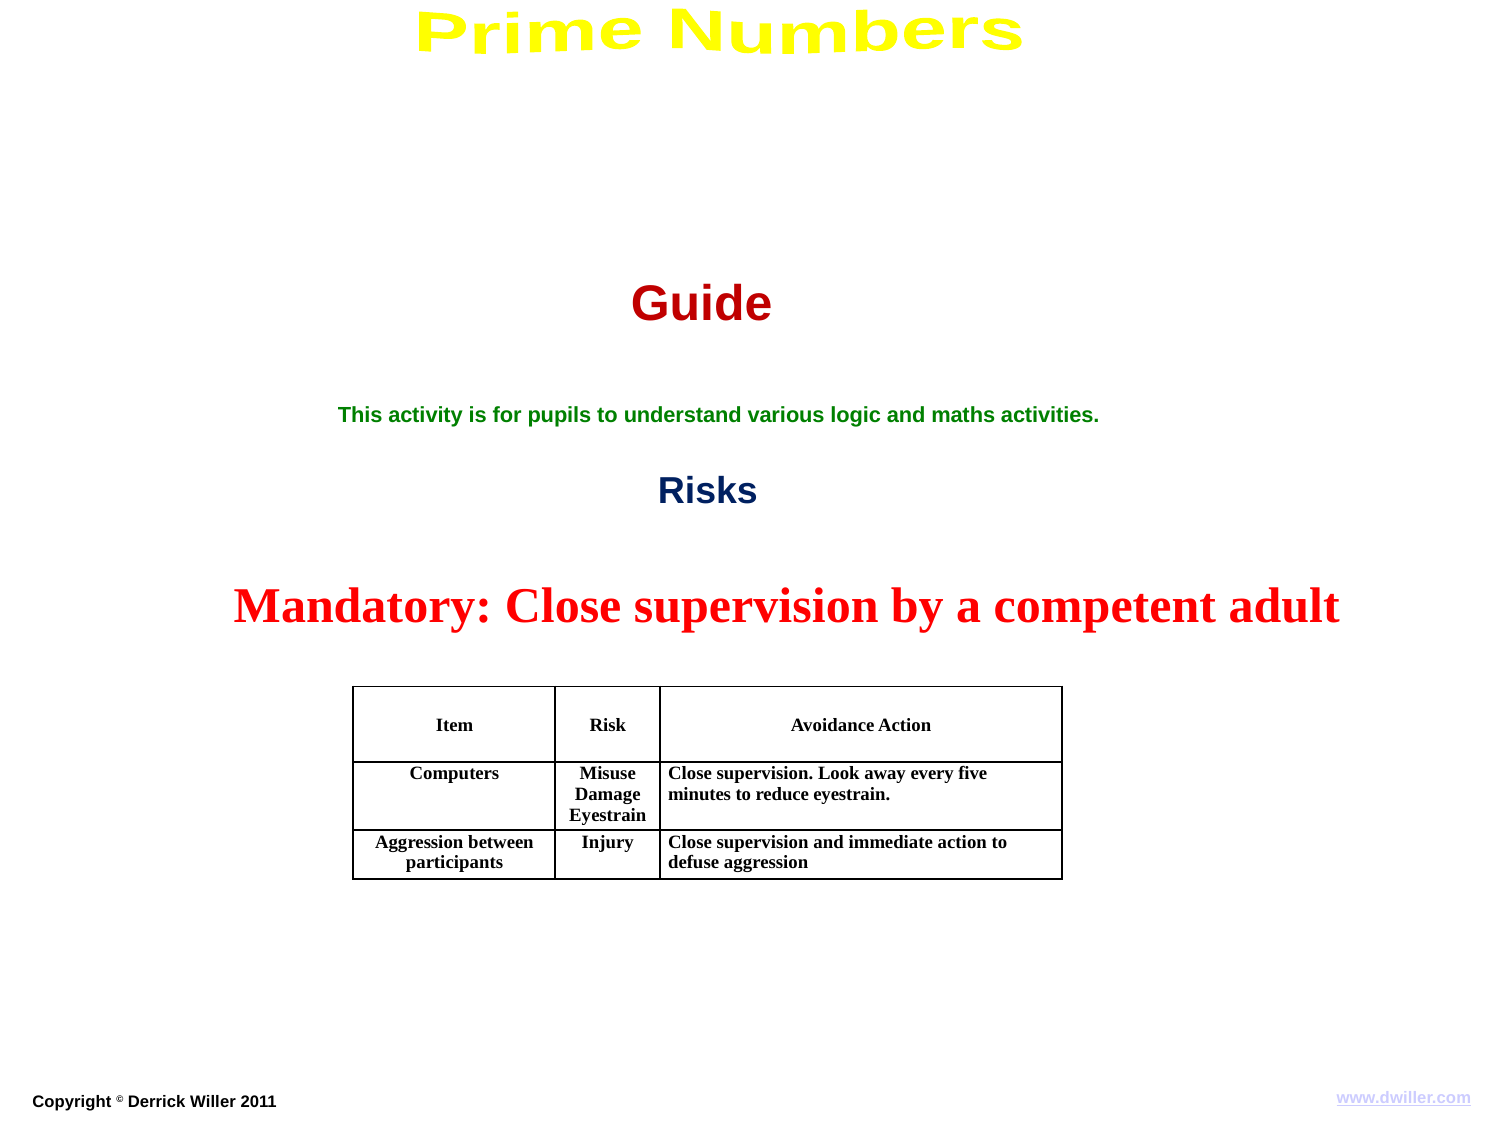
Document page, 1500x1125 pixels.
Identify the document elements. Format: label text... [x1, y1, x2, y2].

text_box Guide [616, 262, 788, 338]
table_cell Aggression between participants [354, 831, 554, 878]
table_header Avoidance Action [661, 687, 1061, 761]
table_cell Misuse Damage Eyestrain [556, 763, 659, 829]
table_header Risk [556, 687, 659, 761]
text_box This activity is for pupils to understand various logic and maths activities. [323, 392, 1326, 434]
text_box Risks [643, 459, 773, 519]
table_header Item [354, 687, 554, 761]
text_box Mandatory: Close supervision by a competent adult [219, 565, 1356, 640]
table_cell Computers [354, 763, 554, 829]
table_cell Close supervision. Look away every five minutes to reduce eyestrain. [661, 763, 1061, 829]
table_cell Injury [556, 831, 659, 878]
table_cell Close supervision and immediate action to defuse aggression [661, 831, 1061, 878]
